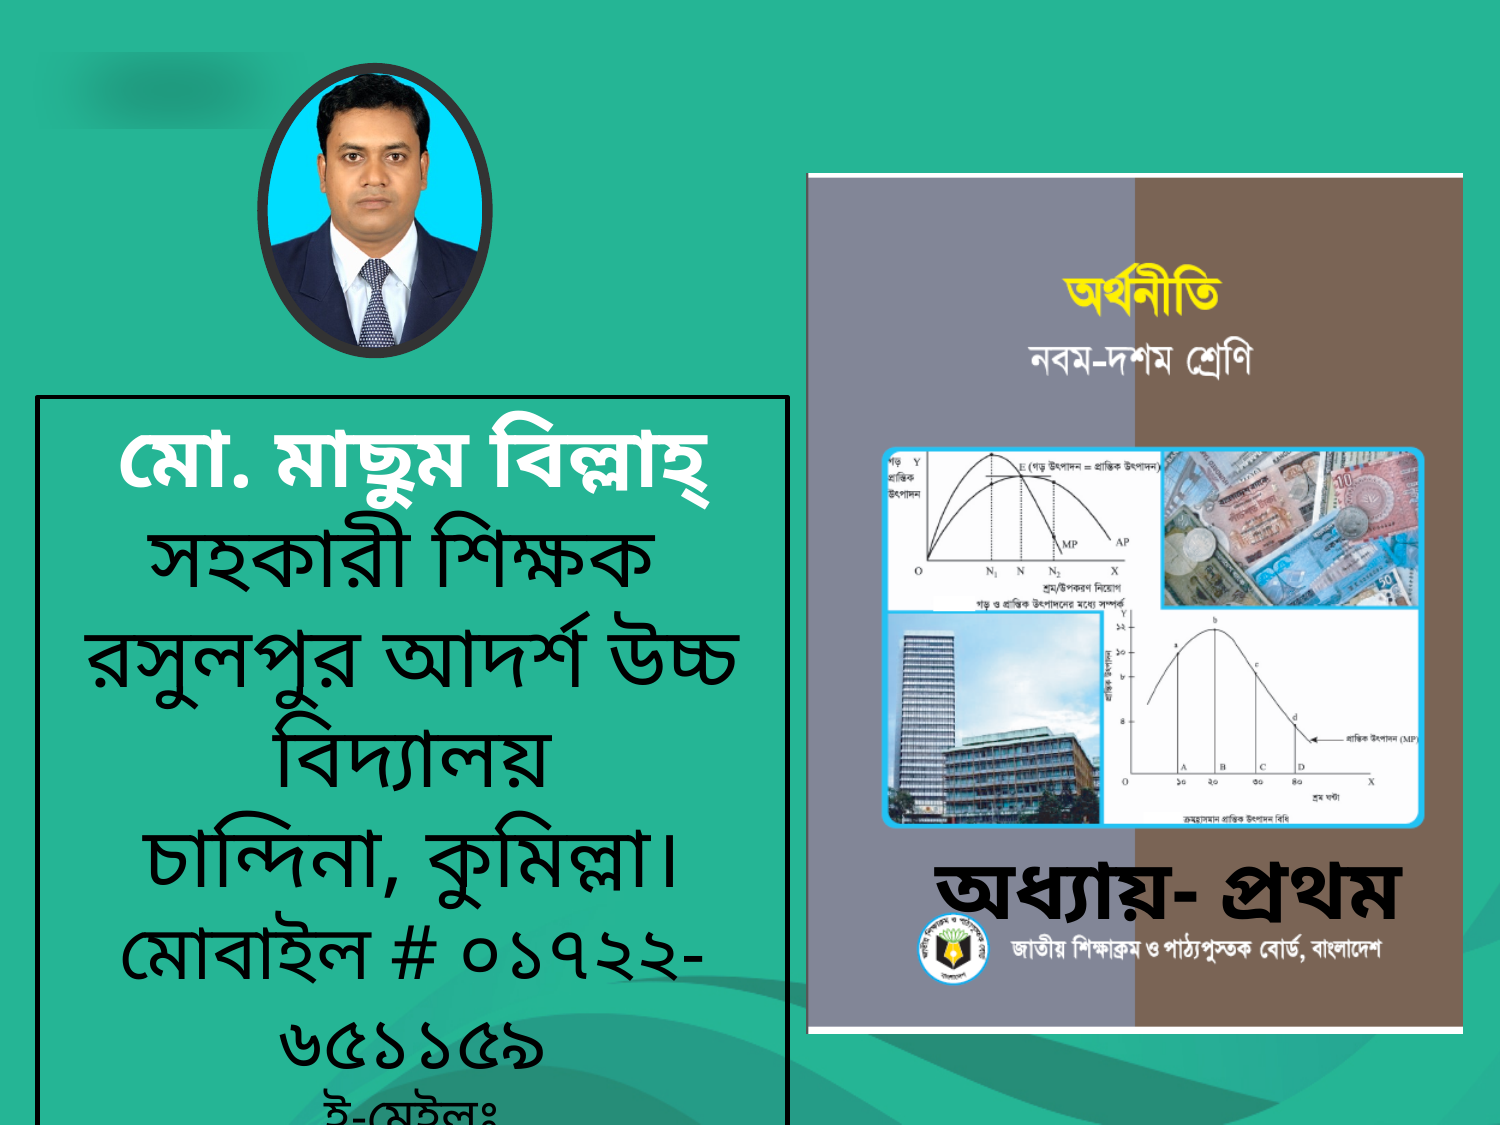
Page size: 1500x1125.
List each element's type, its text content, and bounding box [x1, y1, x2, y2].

picture [806, 173, 1464, 1034]
picture [262, 67, 488, 354]
text_box মো. মাছুম বিল্লাহ্‌ সহকারী শিক্ষক রসুলপুর আদর্শ উচ্চ বিদ্যালয় চান্দিনা, কুমিল্লা। মোবাইল # ০১৭২২-৬৫১১৫৯ ই-মেইলঃ smmasum59@gmail.com [37, 396, 788, 1125]
